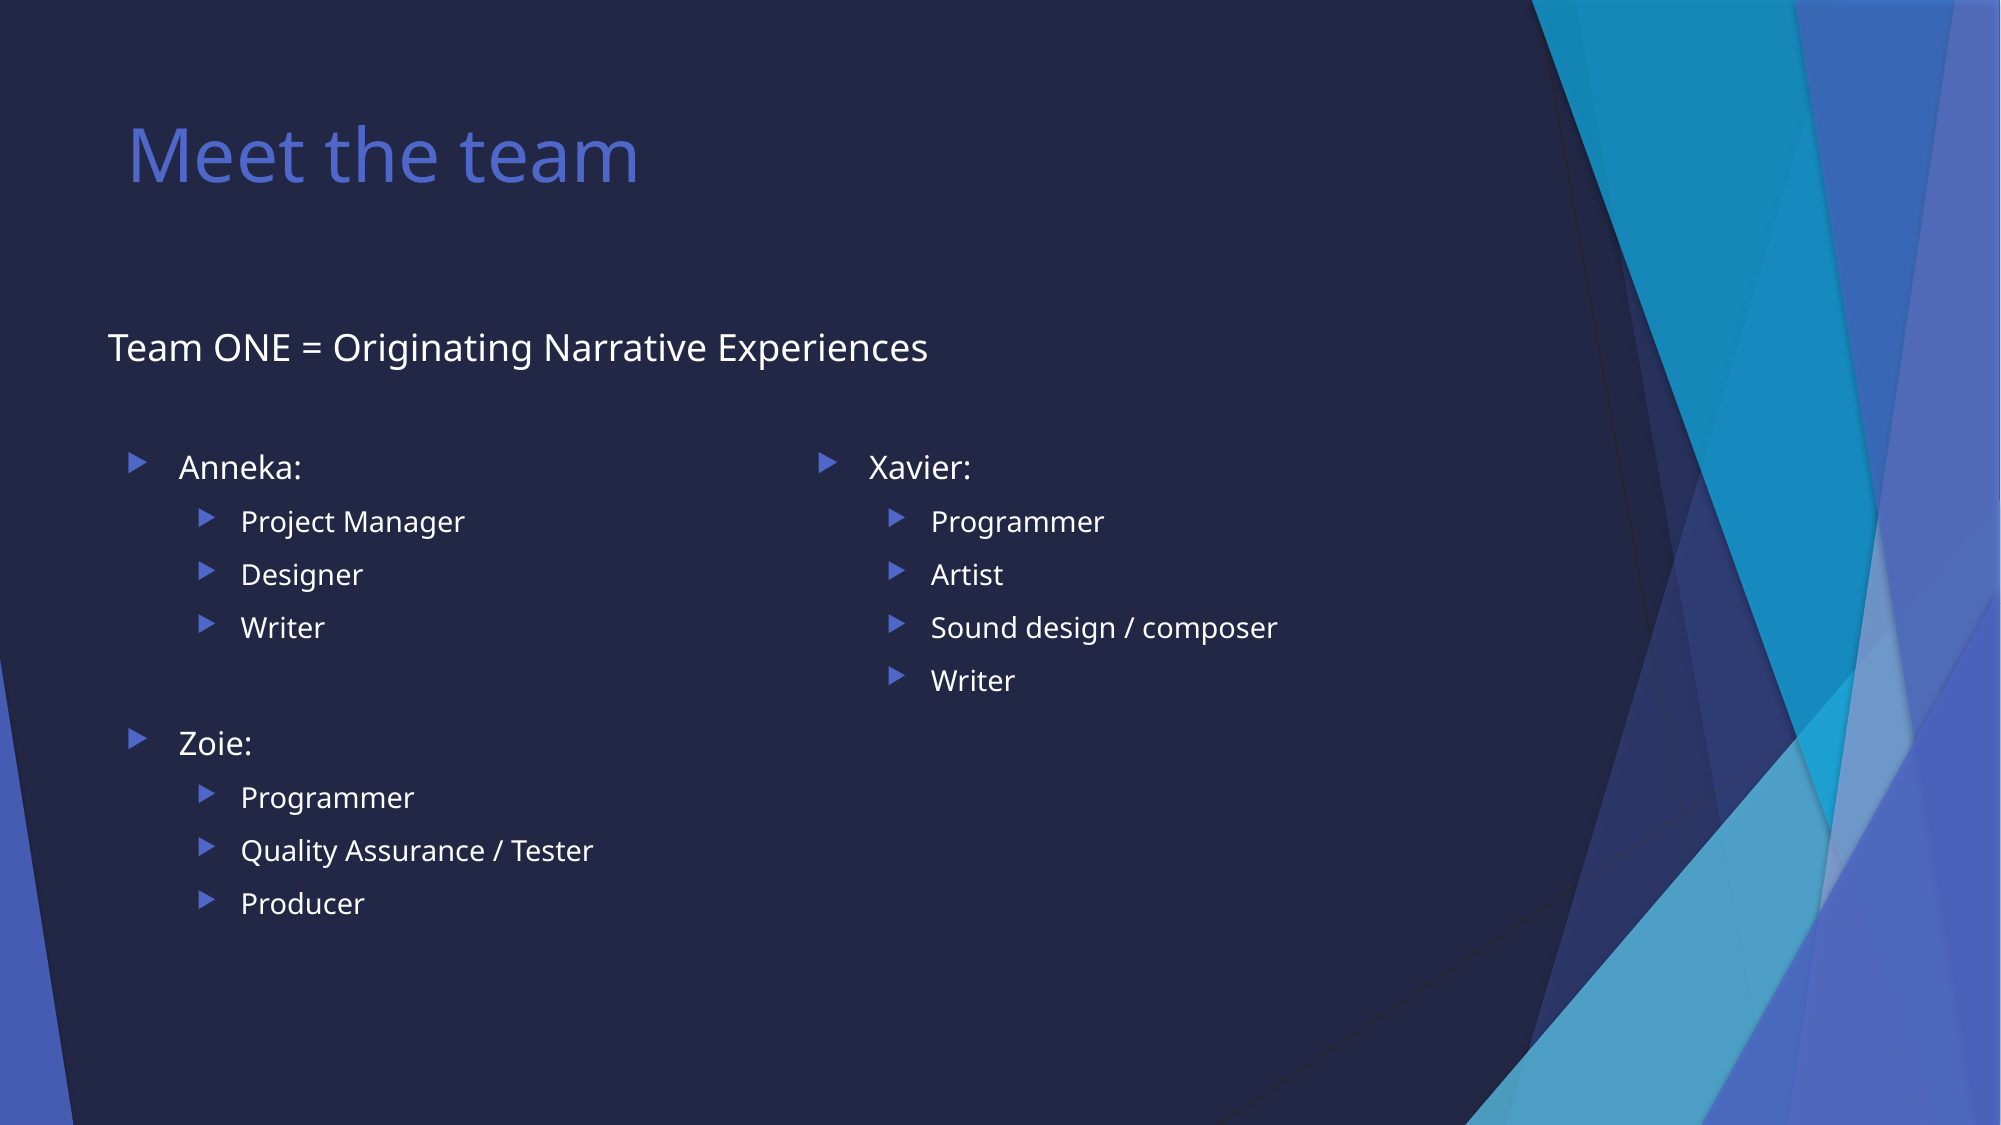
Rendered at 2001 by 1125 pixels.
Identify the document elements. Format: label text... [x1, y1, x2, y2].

list Anneka: Project Manager Designer Writer Zoie: Programmer Quality Assurance / Tester Producer Xavier: Programmer Artist Sound design / composer Writer [111, 439, 1522, 992]
title Meet the team [111, 99, 1522, 317]
text_box Team ONE = Originating Narrative Experiences [93, 316, 944, 377]
